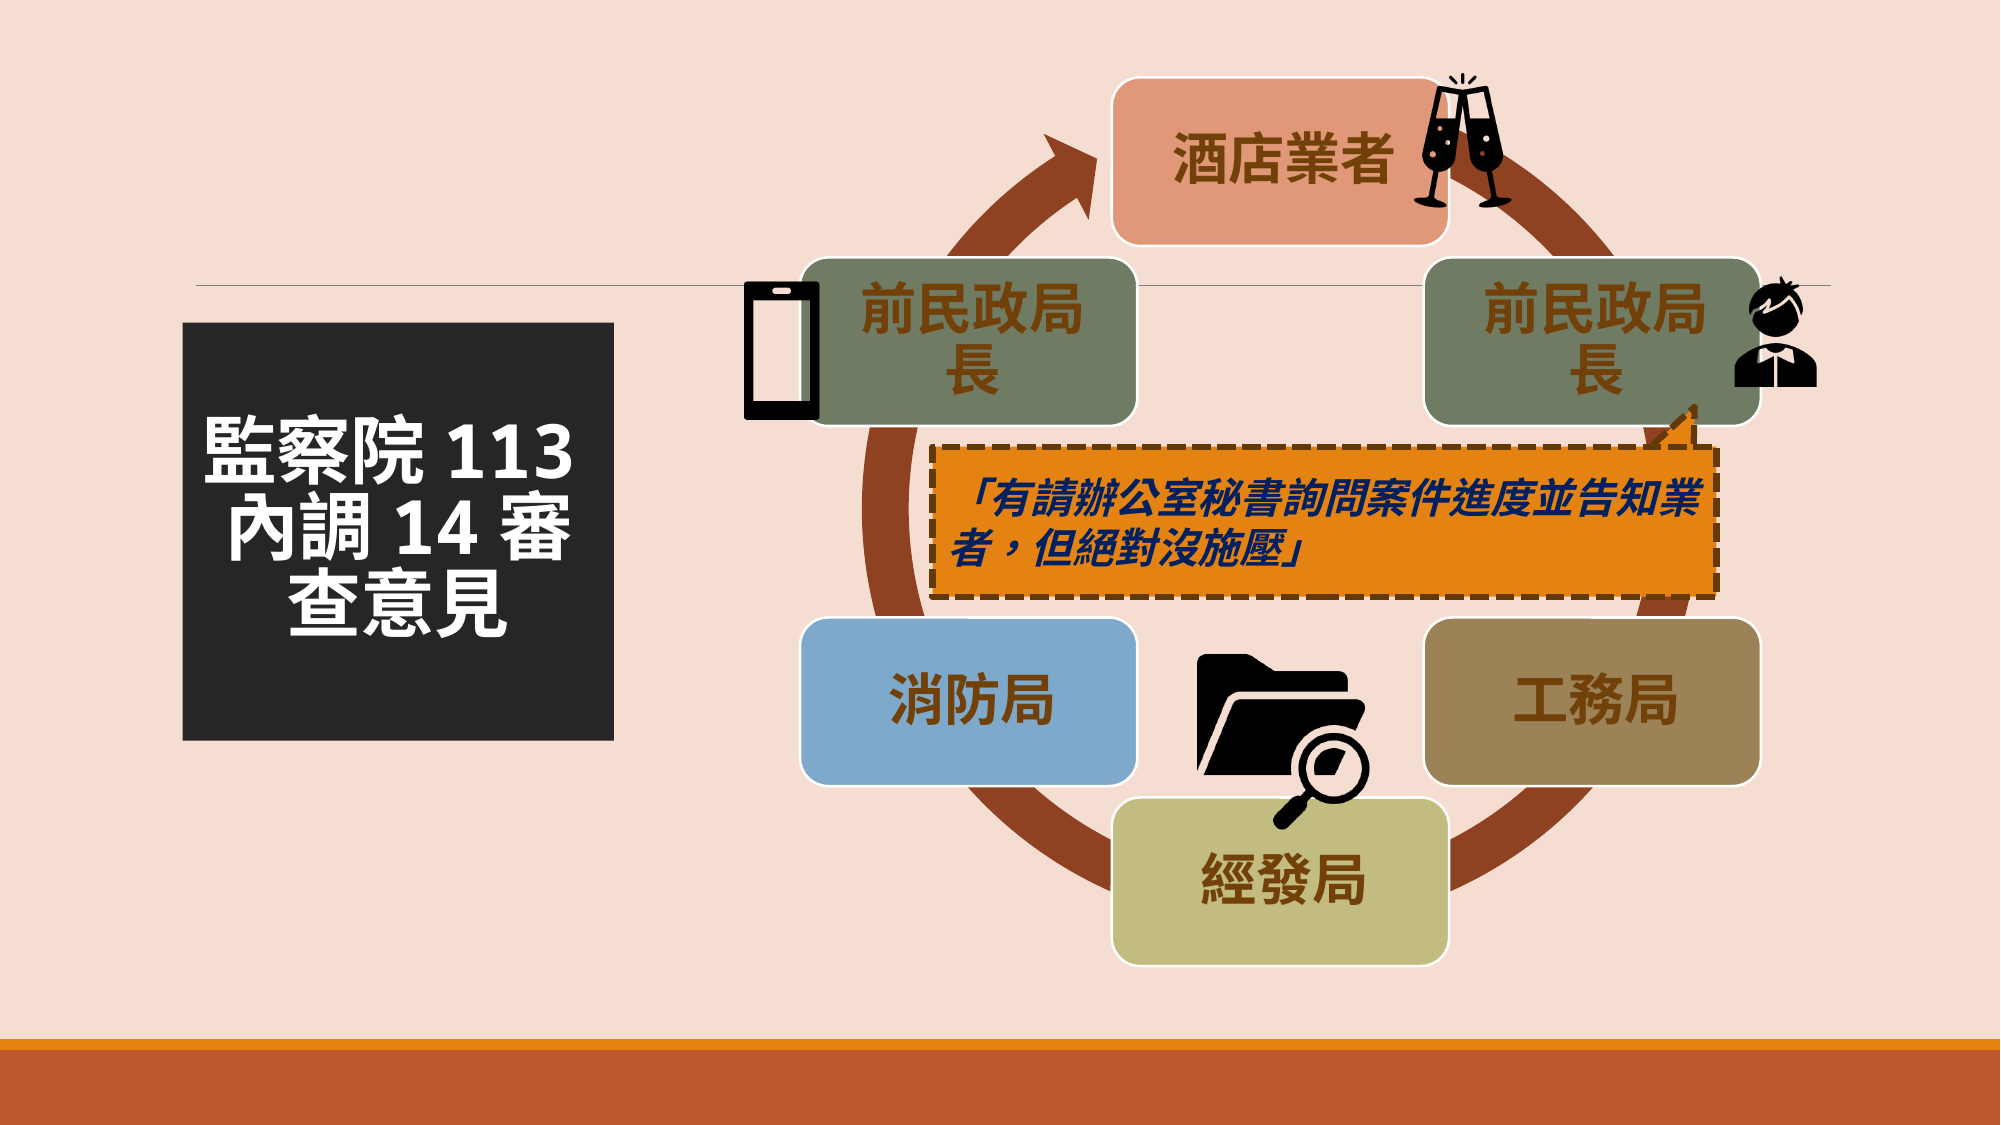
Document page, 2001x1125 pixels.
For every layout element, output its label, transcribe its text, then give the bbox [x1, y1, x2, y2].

title 監察院113內調14審查意見 [182, 322, 610, 741]
picture [706, 275, 858, 427]
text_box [613, 76, 1948, 967]
picture [1700, 257, 1852, 409]
picture [1386, 64, 1538, 216]
picture [1158, 608, 1403, 852]
